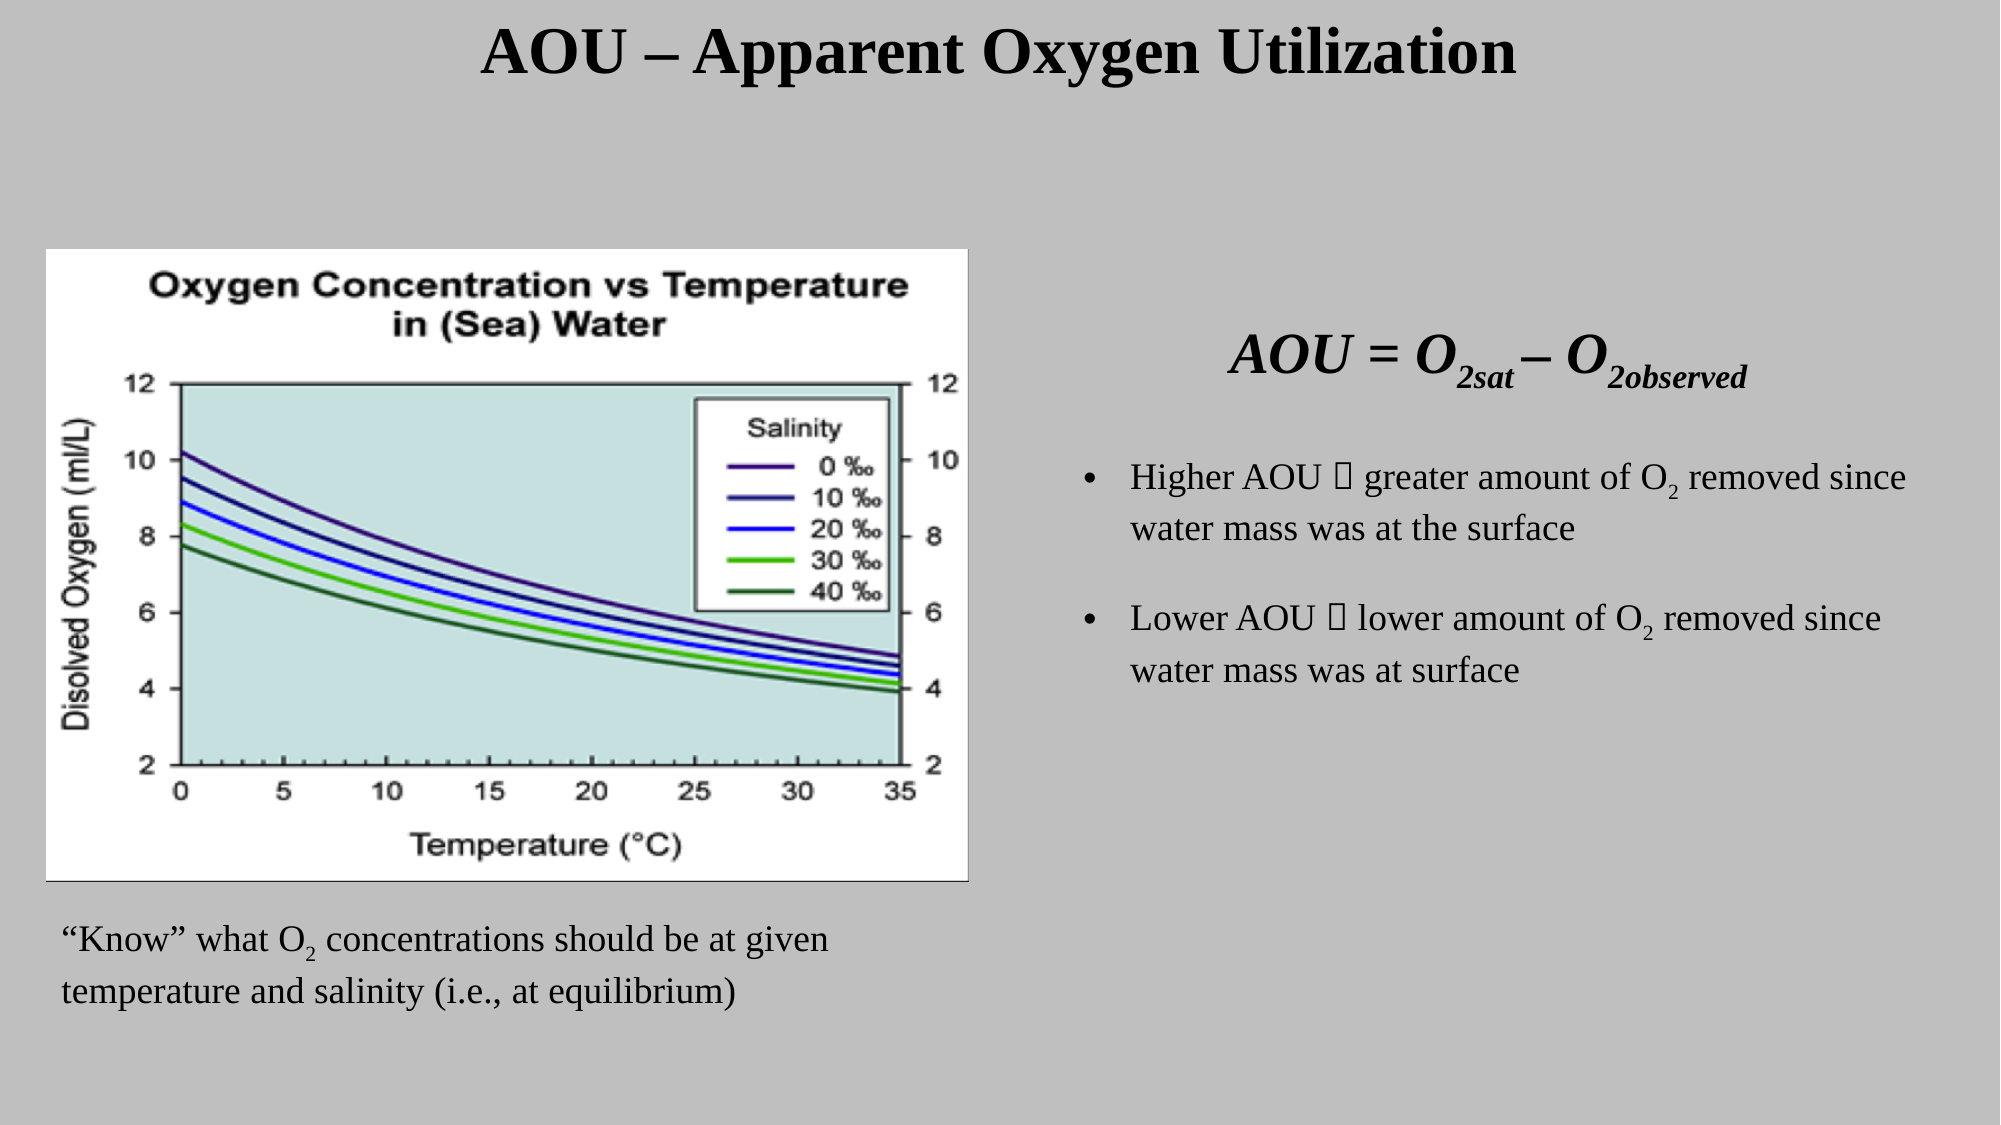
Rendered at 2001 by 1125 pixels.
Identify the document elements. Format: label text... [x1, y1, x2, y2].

picture [46, 249, 969, 883]
text_box AOU = O2sat – O2observed [1215, 308, 1763, 403]
text_box AOU – Apparent Oxygen Utilization [465, 0, 1534, 95]
text_box Higher AOU  greater amount of O2 removed since water mass was at the surface Lower AOU  lower amount of O2 removed since water mass was at surface [1068, 444, 1948, 697]
text_box “Know” what O2 concentrations should be at given temperature and salinity (i.e., at equilibrium) [46, 907, 935, 1018]
